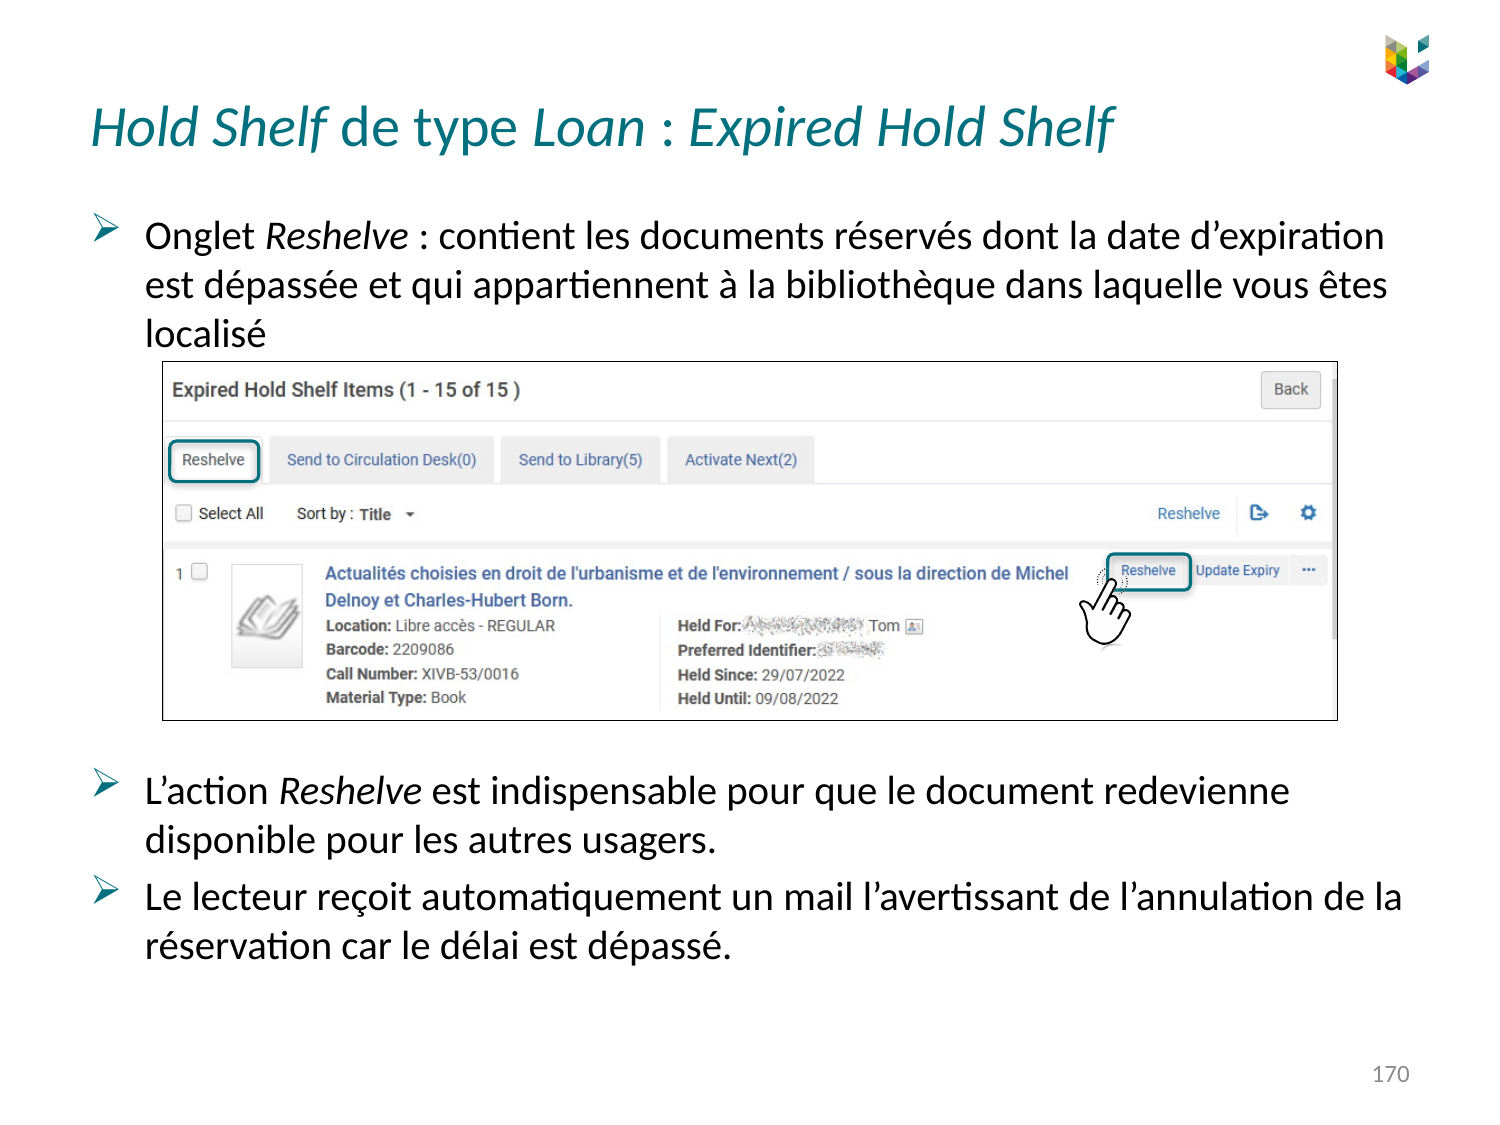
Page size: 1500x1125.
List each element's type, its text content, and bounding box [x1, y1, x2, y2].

picture [1366, 15, 1448, 104]
list Onglet Reshelve : contient les documents réservés dont la date d’expiration est dépassée et qui appartiennent à la bibliothèque dans laquelle vous êtes localisé L’action Reshelve est indispensable pour que le document redevienne disponible pour les autres usagers. Le lecteur reçoit automatiquement un mail l’avertissant de l’annulation de la réservation car le délai est dépassé. [75, 200, 1425, 980]
title Hold Shelf de type Loan : Expired Hold Shelf [75, 71, 1425, 174]
picture [161, 361, 1339, 721]
slide_number 170 [1074, 1042, 1425, 1103]
